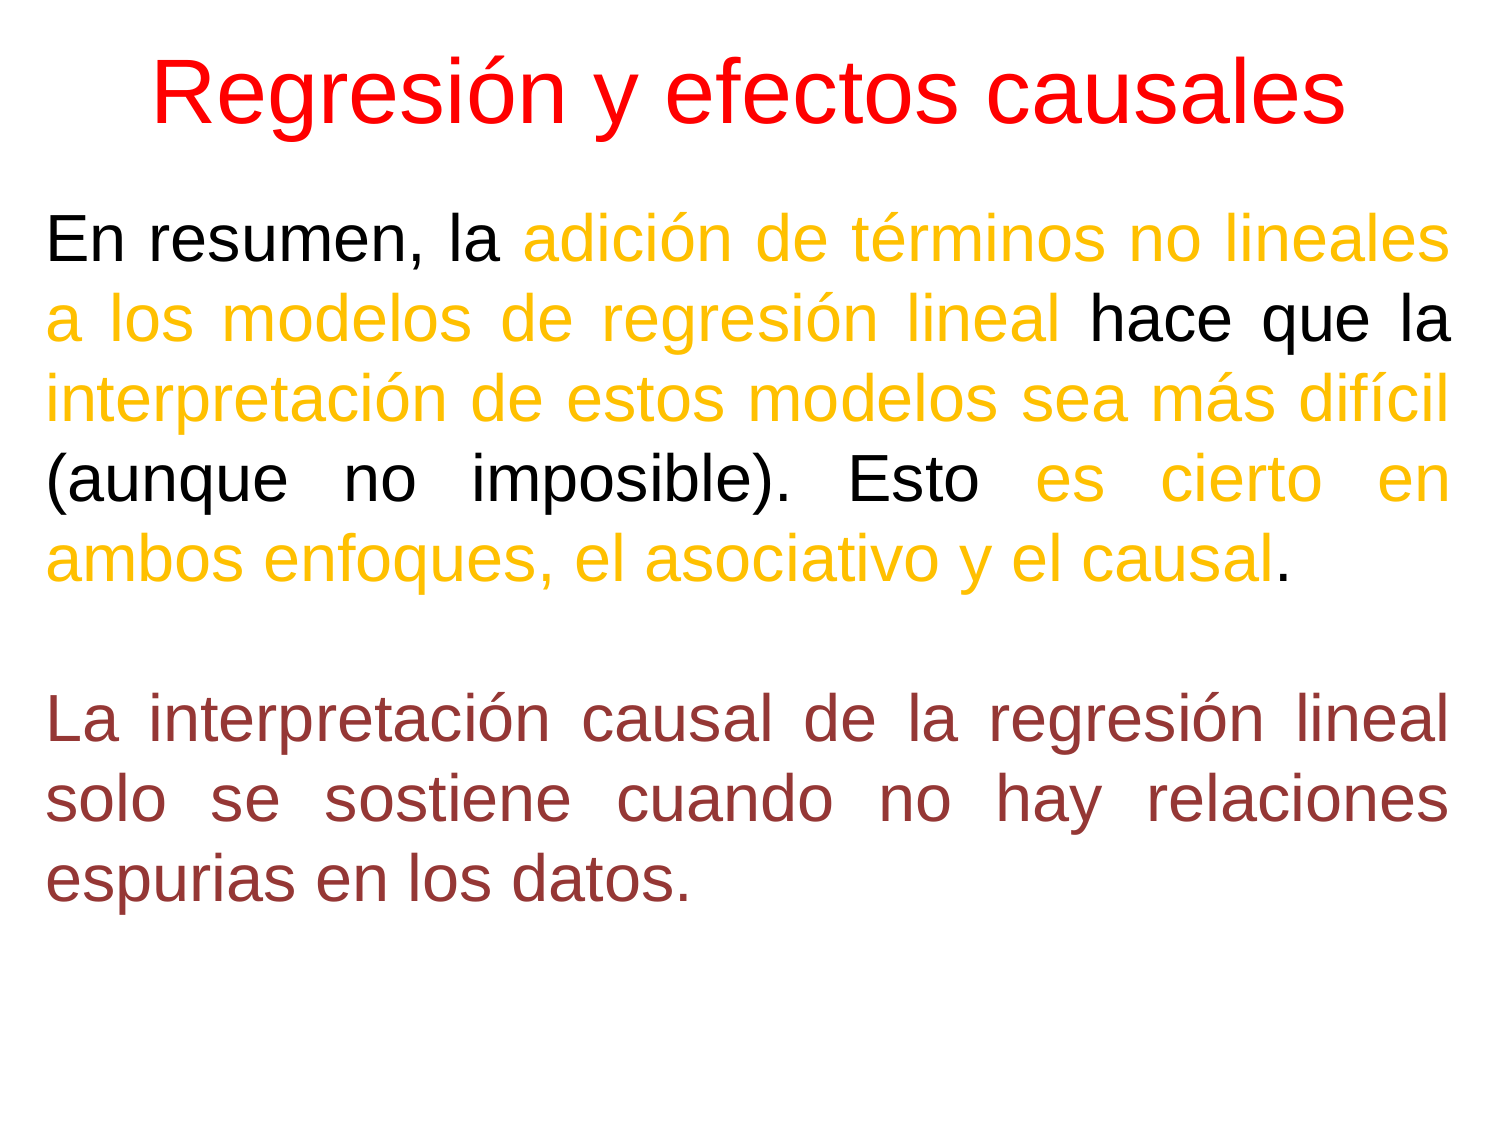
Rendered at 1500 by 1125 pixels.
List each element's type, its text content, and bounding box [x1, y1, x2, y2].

title Regresión y efectos causales [0, 0, 1500, 188]
text_box En resumen, la adición de términos no lineales a los modelos de regresión lineal hace que la interpretación de estos modelos sea más difícil (aunque no imposible). Esto es cierto en ambos enfoques, el asociativo y el causal. La interpretación causal de la regresión lineal solo se sostiene cuando no hay relaciones espurias en los datos. [30, 187, 1466, 922]
